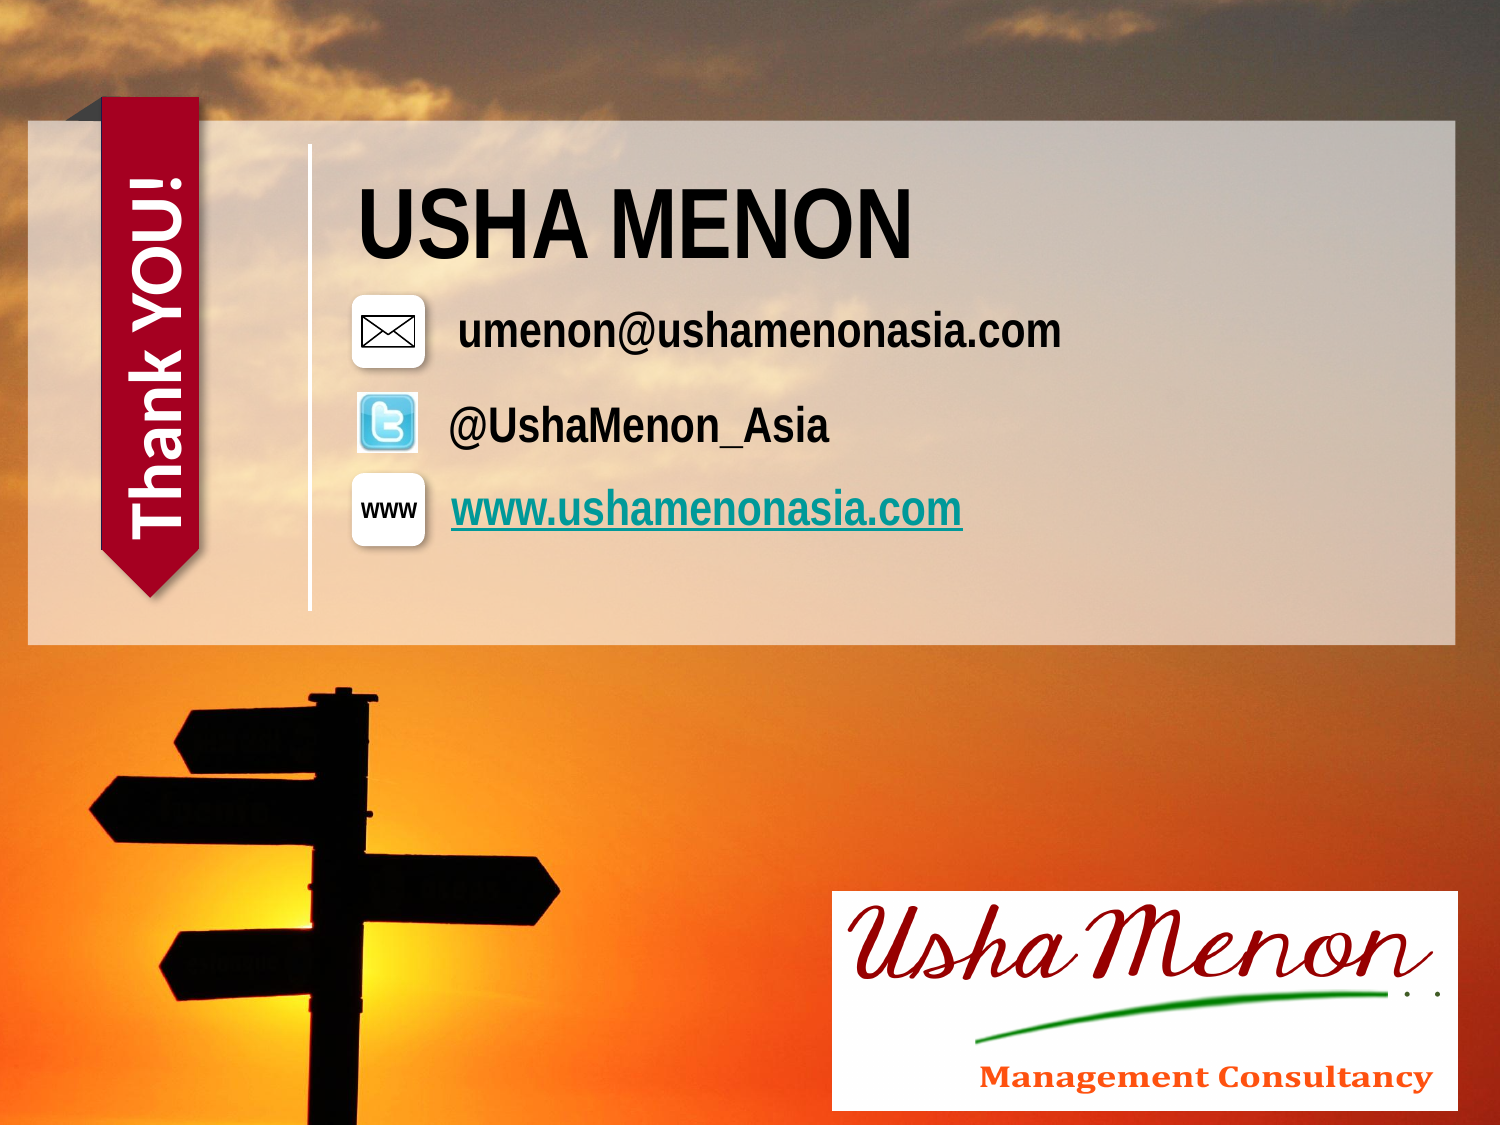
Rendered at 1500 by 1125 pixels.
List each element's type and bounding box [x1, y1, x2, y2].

text_box [393, 294, 425, 369]
text_box [0, 283, 389, 411]
text_box [345, 472, 433, 547]
picture [0, 0, 1500, 1125]
